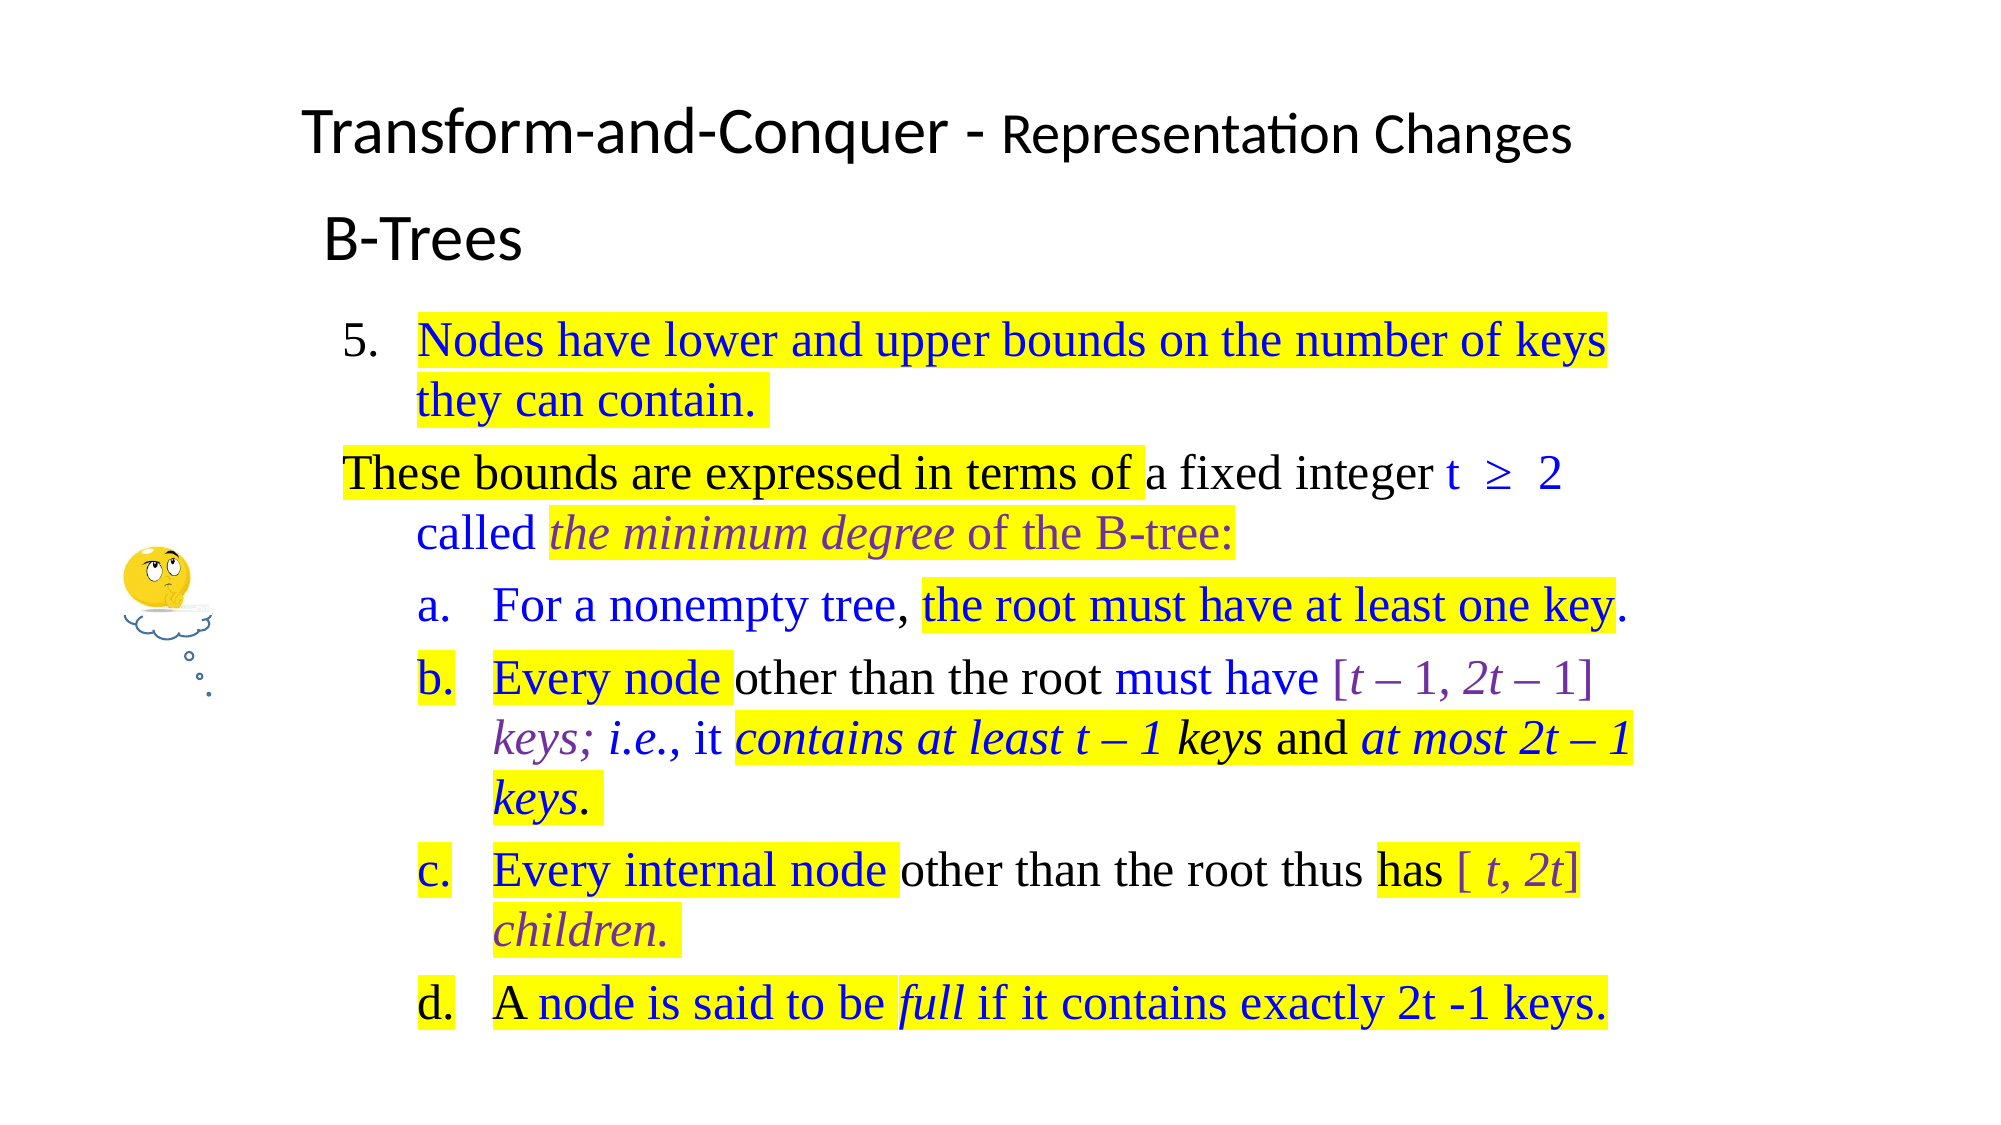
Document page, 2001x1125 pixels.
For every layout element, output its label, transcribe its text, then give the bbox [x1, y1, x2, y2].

text_box 5. Nodes have lower and upper bounds on the number of keys they can contain. These bounds are expressed in terms of a fixed integer t ≥ 2 called the minimum degree of the B-tree: For a nonempty tree, the root must have at least one key. Every node other than the root must have [t – 1, 2t – 1] keys; i.e., it contains at least t – 1 keys and at most 2t – 1 keys. Every internal node other than the root thus has [ t, 2t] children. A node is said to be full if it contains exactly 2t -1 keys. [251, 299, 1697, 1037]
text_box [184, 650, 195, 662]
text_box [123, 612, 213, 641]
text_box B-Trees [308, 186, 539, 282]
picture [101, 542, 212, 615]
text_box [195, 672, 204, 681]
text_box Transform-and-Conquer - Representation Changes [287, 79, 1634, 175]
